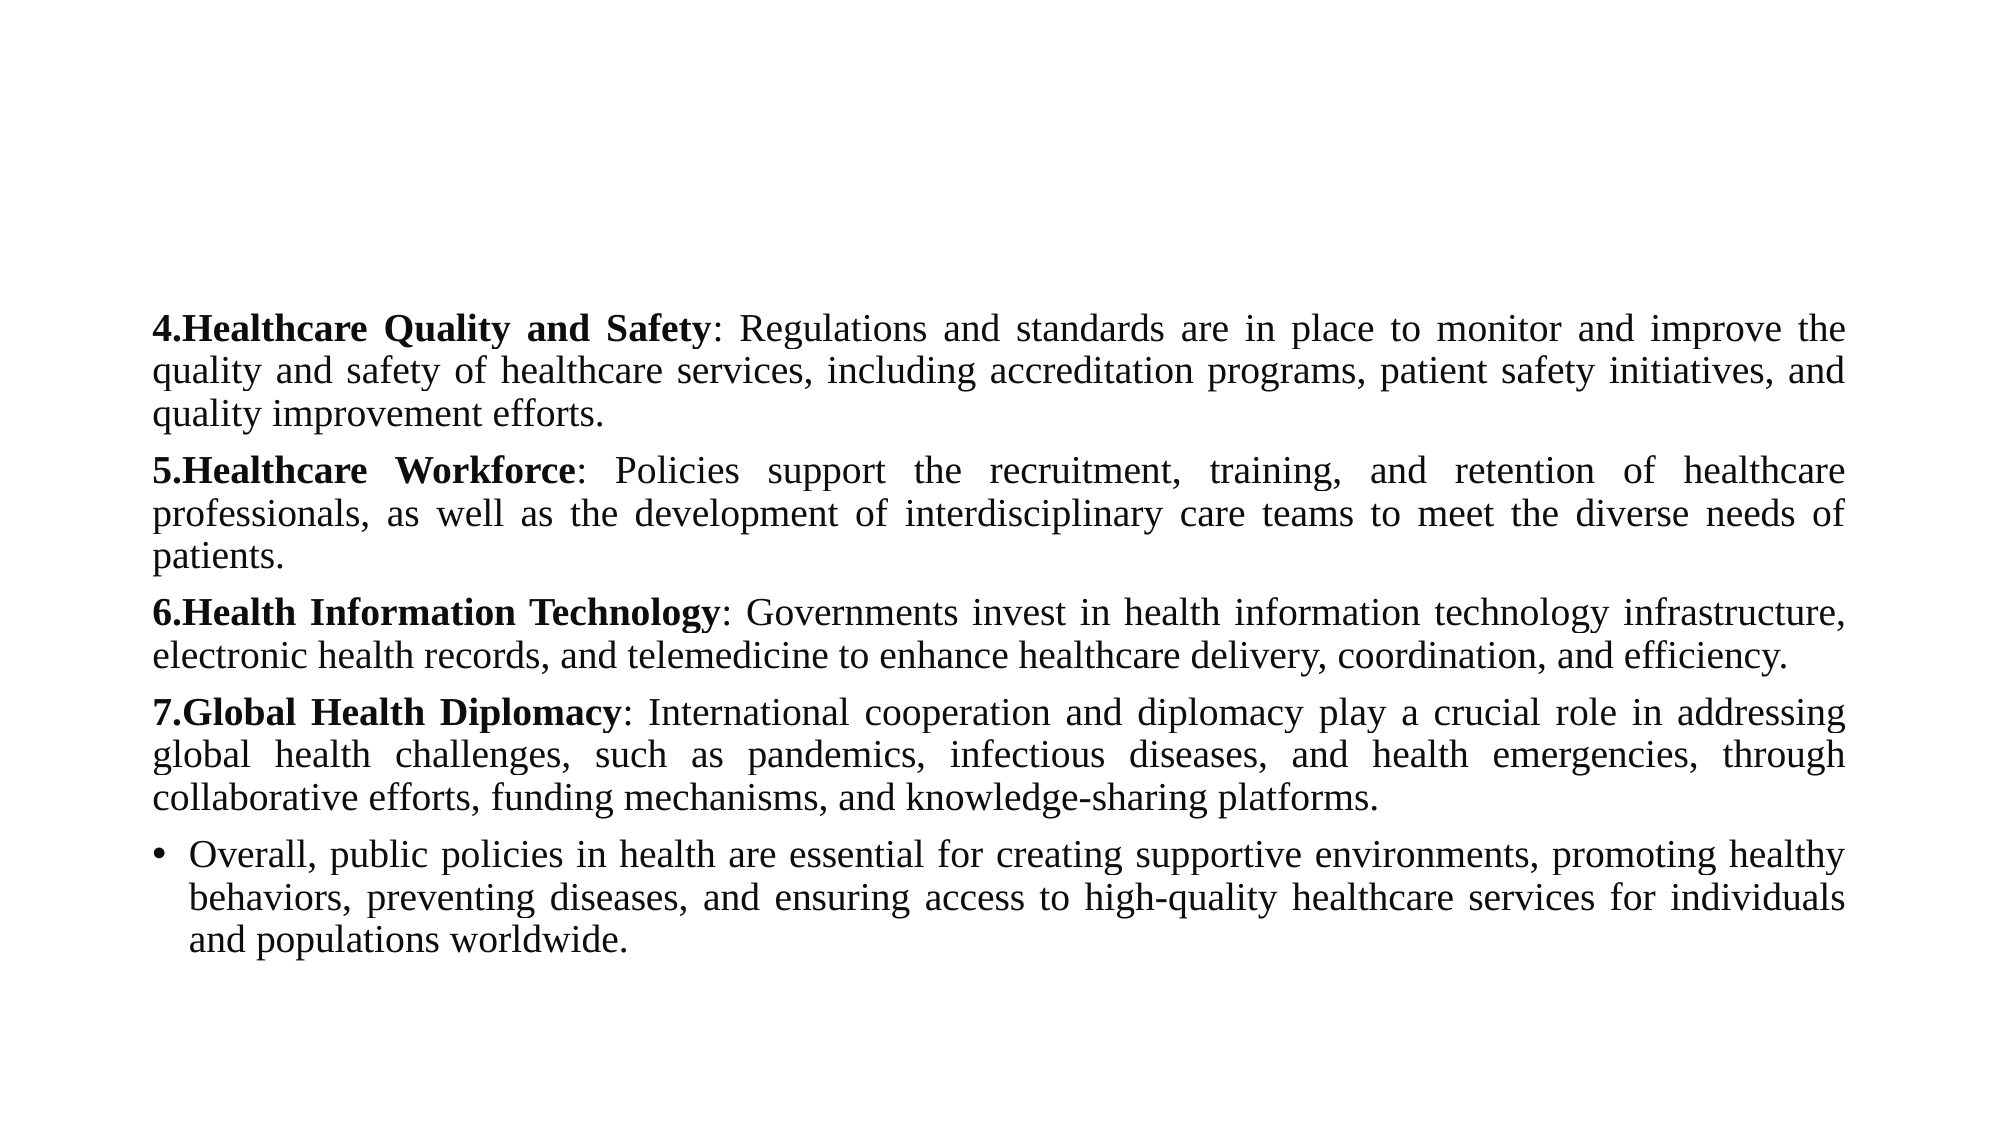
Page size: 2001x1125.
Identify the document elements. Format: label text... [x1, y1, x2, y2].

list 4.Healthcare Quality and Safety: Regulations and standards are in place to monitor and improve the quality and safety of healthcare services, including accreditation programs, patient safety initiatives, and quality improvement efforts. 5.Healthcare Workforce: Policies support the recruitment, training, and retention of healthcare professionals, as well as the development of interdisciplinary care teams to meet the diverse needs of patients. 6.Health Information Technology: Governments invest in health information technology infrastructure, electronic health records, and telemedicine to enhance healthcare delivery, coordination, and efficiency. 7.Global Health Diplomacy: International cooperation and diplomacy play a crucial role in addressing global health challenges, such as pandemics, infectious diseases, and health emergencies, through collaborative efforts, funding mechanisms, and knowledge-sharing platforms. Overall, public policies in health are essential for creating supportive environments, promoting healthy behaviors, preventing diseases, and ensuring access to high-quality healthcare services for individuals and populations worldwide. [137, 299, 1863, 1014]
